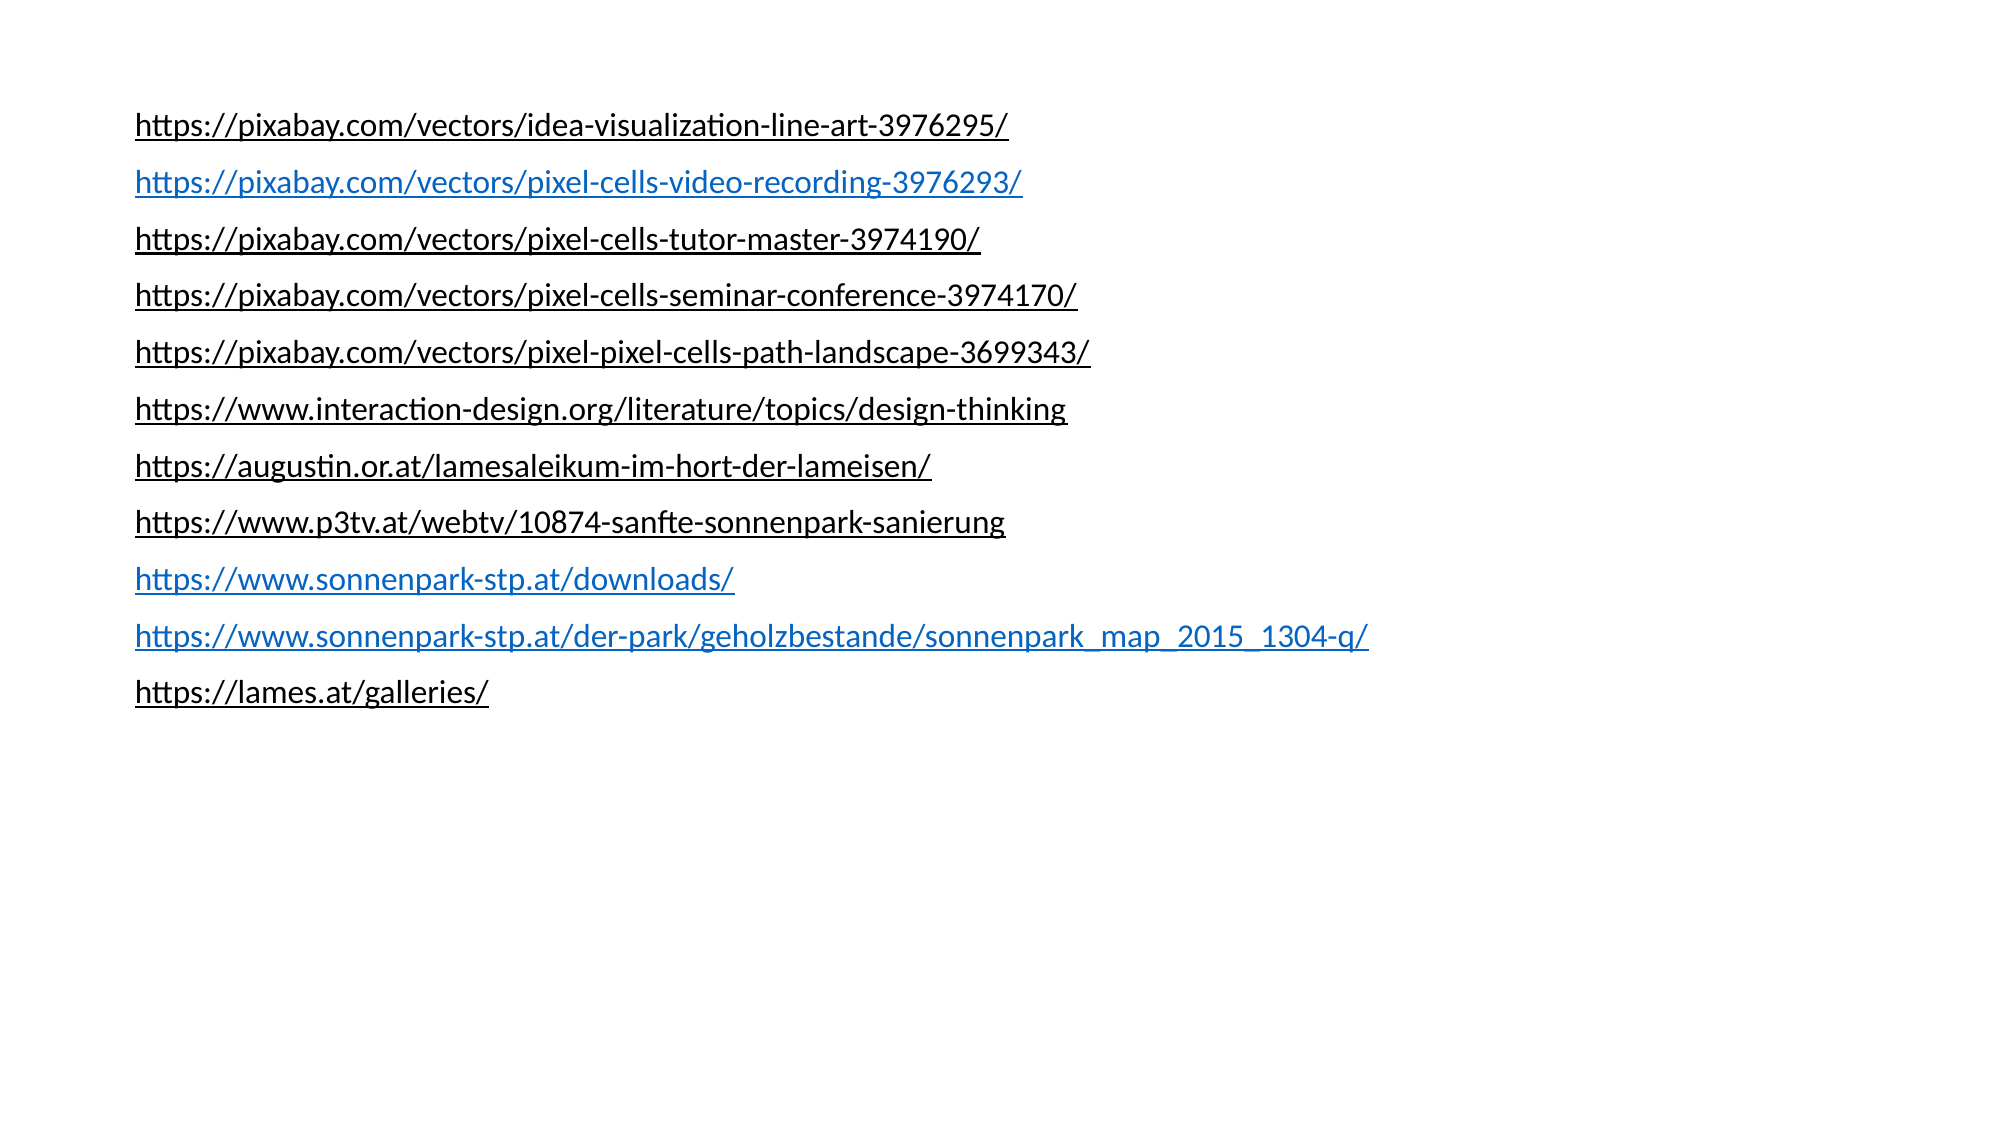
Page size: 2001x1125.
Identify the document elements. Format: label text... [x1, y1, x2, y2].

list https://pixabay.com/vectors/idea-visualization-line-art-3976295/ https://pixabay.com/vectors/pixel-cells-video-recording-3976293/ https://pixabay.com/vectors/pixel-cells-tutor-master-3974190/ https://pixabay.com/vectors/pixel-cells-seminar-conference-3974170/ https://pixabay.com/vectors/pixel-pixel-cells-path-landscape-3699343/ https://www.interaction-design.org/literature/topics/design-thinking https://augustin.or.at/lamesaleikum-im-hort-der-lameisen/ https://www.p3tv.at/webtv/10874-sanfte-sonnenpark-sanierung https://www.sonnenpark-stp.at/downloads/ https://www.sonnenpark-stp.at/der-park/geholzbestande/sonnenpark_map_2015_1304-q/ https://lames.at/galleries/ [119, 100, 1843, 904]
